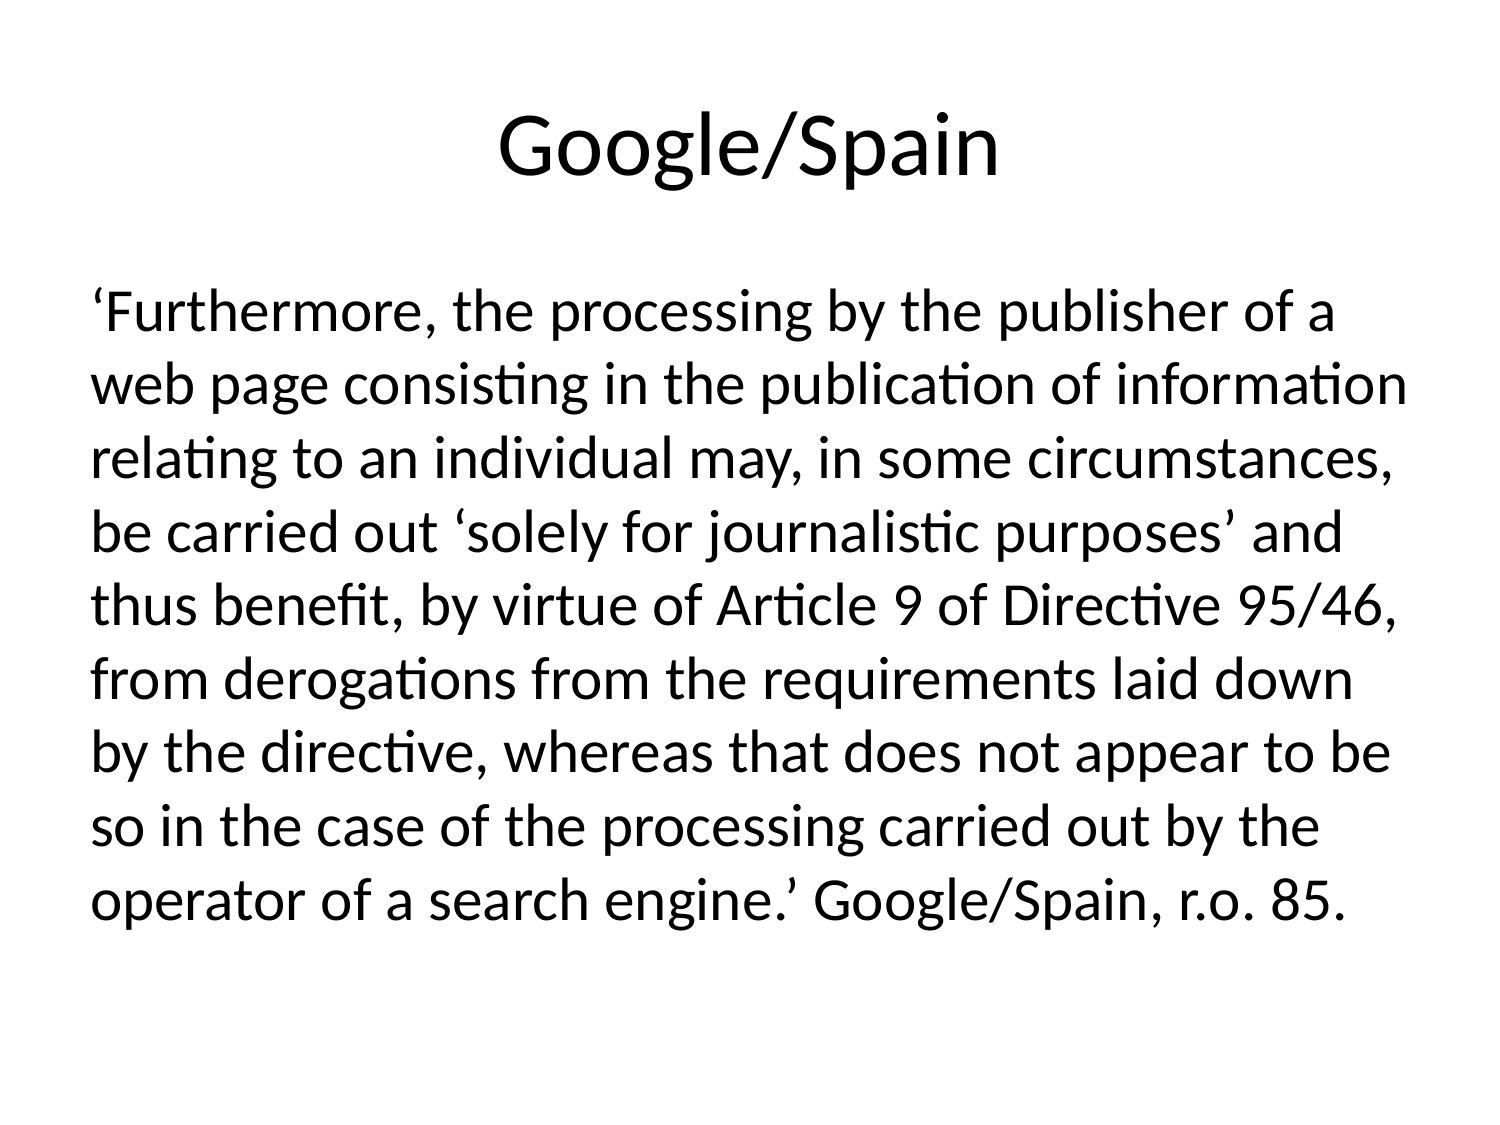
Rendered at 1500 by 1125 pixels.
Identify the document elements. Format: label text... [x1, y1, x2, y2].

title Google/Spain [75, 45, 1425, 233]
list ‘Furthermore, the processing by the publisher of a web page consisting in the publication of information relating to an individual may, in some circumstances, be carried out ‘solely for journalistic purposes’ and thus benefit, by virtue of Article 9 of Directive 95/46, from derogations from the requirements laid down by the directive, whereas that does not appear to be so in the case of the processing carried out by the operator of a search engine.’ Google/Spain, r.o. 85. [75, 262, 1425, 1005]
